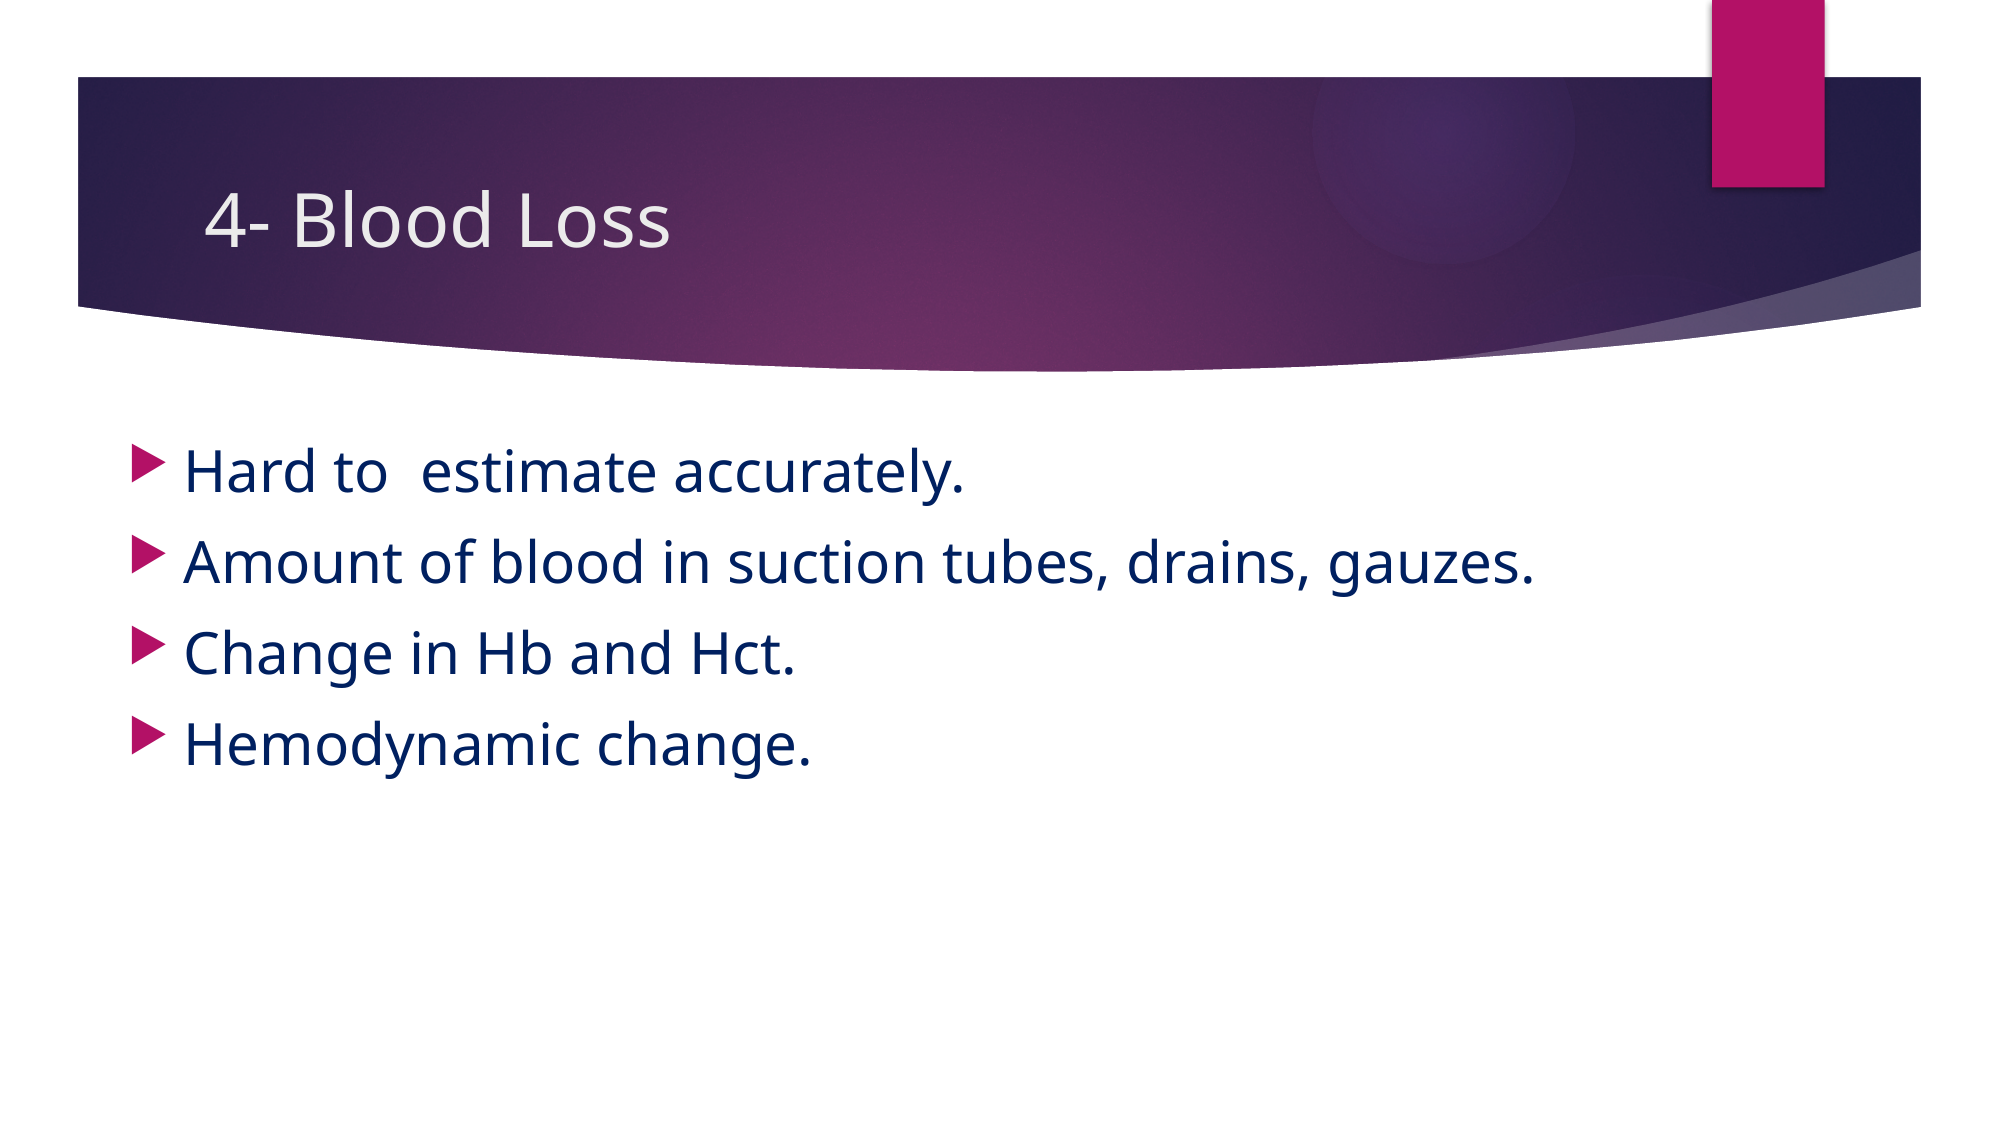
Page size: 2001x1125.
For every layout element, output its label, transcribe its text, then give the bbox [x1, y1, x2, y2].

title 4- Blood Loss [189, 159, 1627, 276]
list Hard to estimate accurately. Amount of blood in suction tubes, drains, gauzes. Change in Hb and Hct. Hemodynamic change. [112, 427, 1821, 988]
